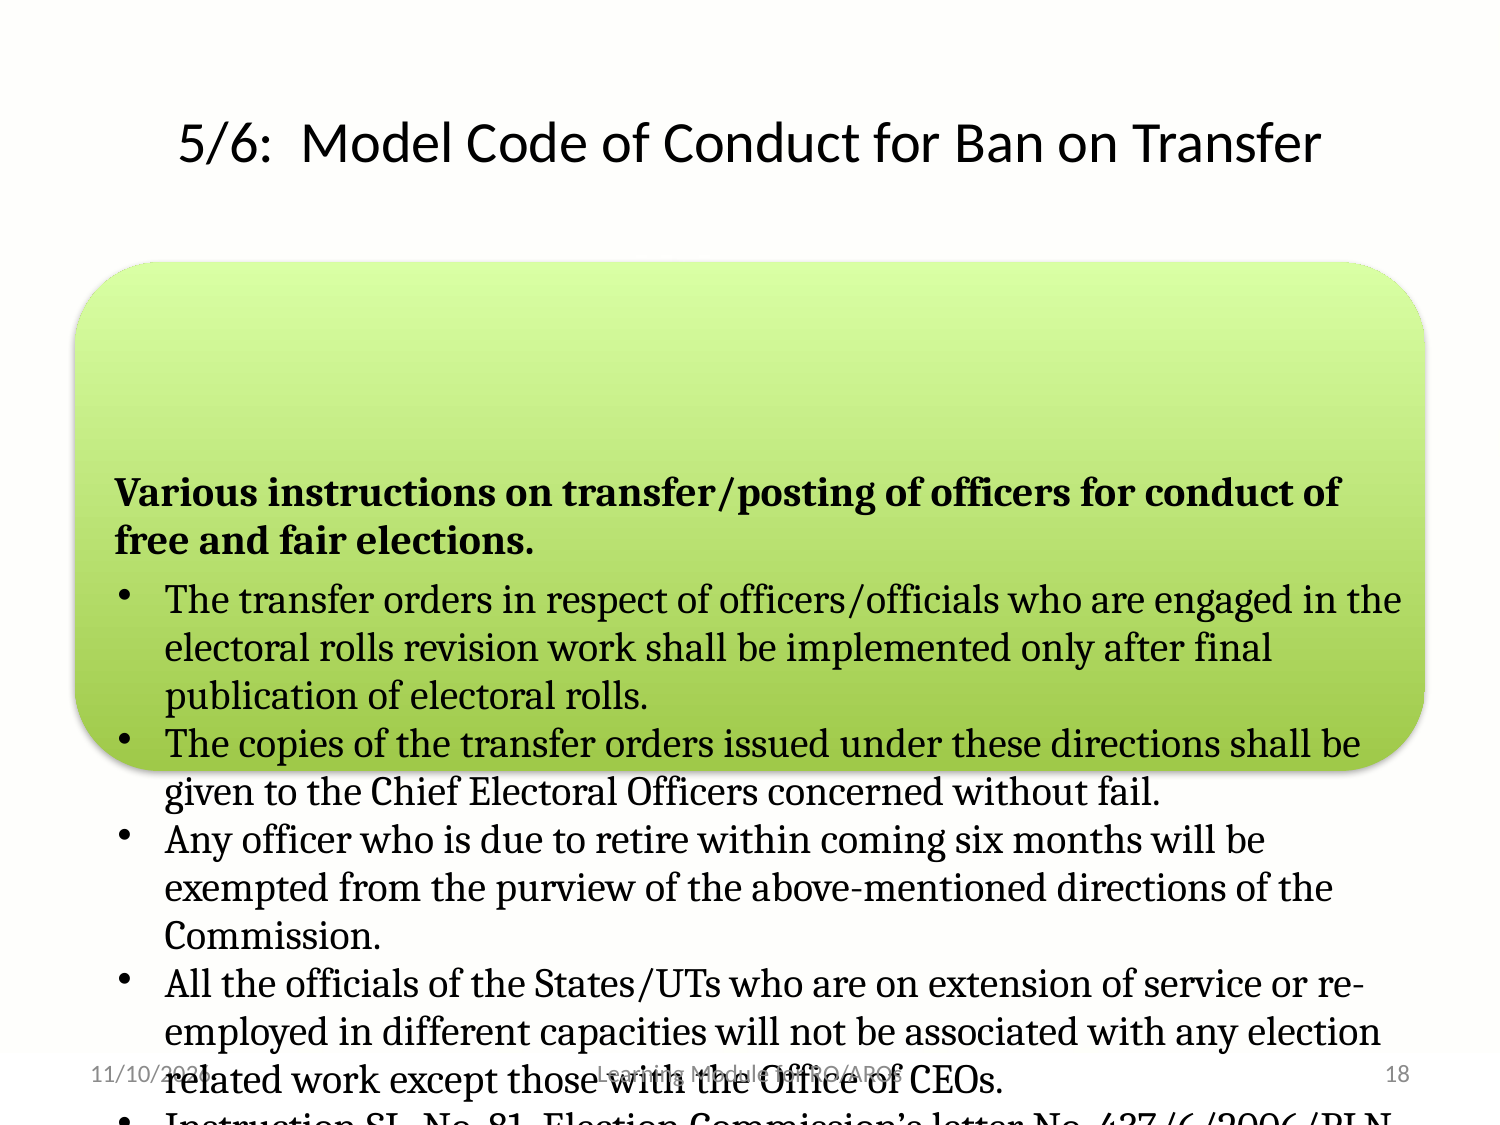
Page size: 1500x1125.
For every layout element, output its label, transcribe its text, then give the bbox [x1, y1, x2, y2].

picture [201, 1027, 209, 1042]
picture [1366, 1027, 1374, 1042]
picture [603, 1036, 610, 1042]
picture [677, 1027, 686, 1033]
picture [962, 1027, 972, 1042]
picture [293, 1027, 302, 1033]
picture [190, 1027, 198, 1042]
picture [1343, 1027, 1353, 1042]
picture [1252, 1027, 1261, 1033]
picture [727, 1033, 734, 1042]
picture [0, 0, 1500, 1053]
title 5/6: Model Code of Conduct for Ban on Transfer [75, 45, 1425, 233]
picture [882, 1027, 891, 1033]
picture [797, 1027, 805, 1042]
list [74, 262, 1426, 1006]
picture [1062, 1027, 1071, 1043]
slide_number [75, 1042, 425, 1103]
picture [225, 1027, 234, 1042]
picture [585, 1027, 594, 1042]
picture [909, 1036, 916, 1042]
slide_number 18 [1074, 1042, 1425, 1103]
picture [312, 1027, 321, 1042]
picture [255, 1027, 265, 1042]
picture [357, 1027, 365, 1042]
picture [1099, 1033, 1106, 1042]
picture [1151, 1027, 1159, 1042]
picture [169, 1027, 178, 1033]
footer Learning Module for RO/AROs [512, 1042, 988, 1103]
picture [562, 1036, 569, 1042]
picture [1180, 1036, 1187, 1042]
picture [1203, 1027, 1211, 1042]
picture [1282, 1027, 1291, 1033]
picture [817, 1027, 827, 1042]
picture [387, 1027, 396, 1042]
picture [862, 1027, 872, 1042]
